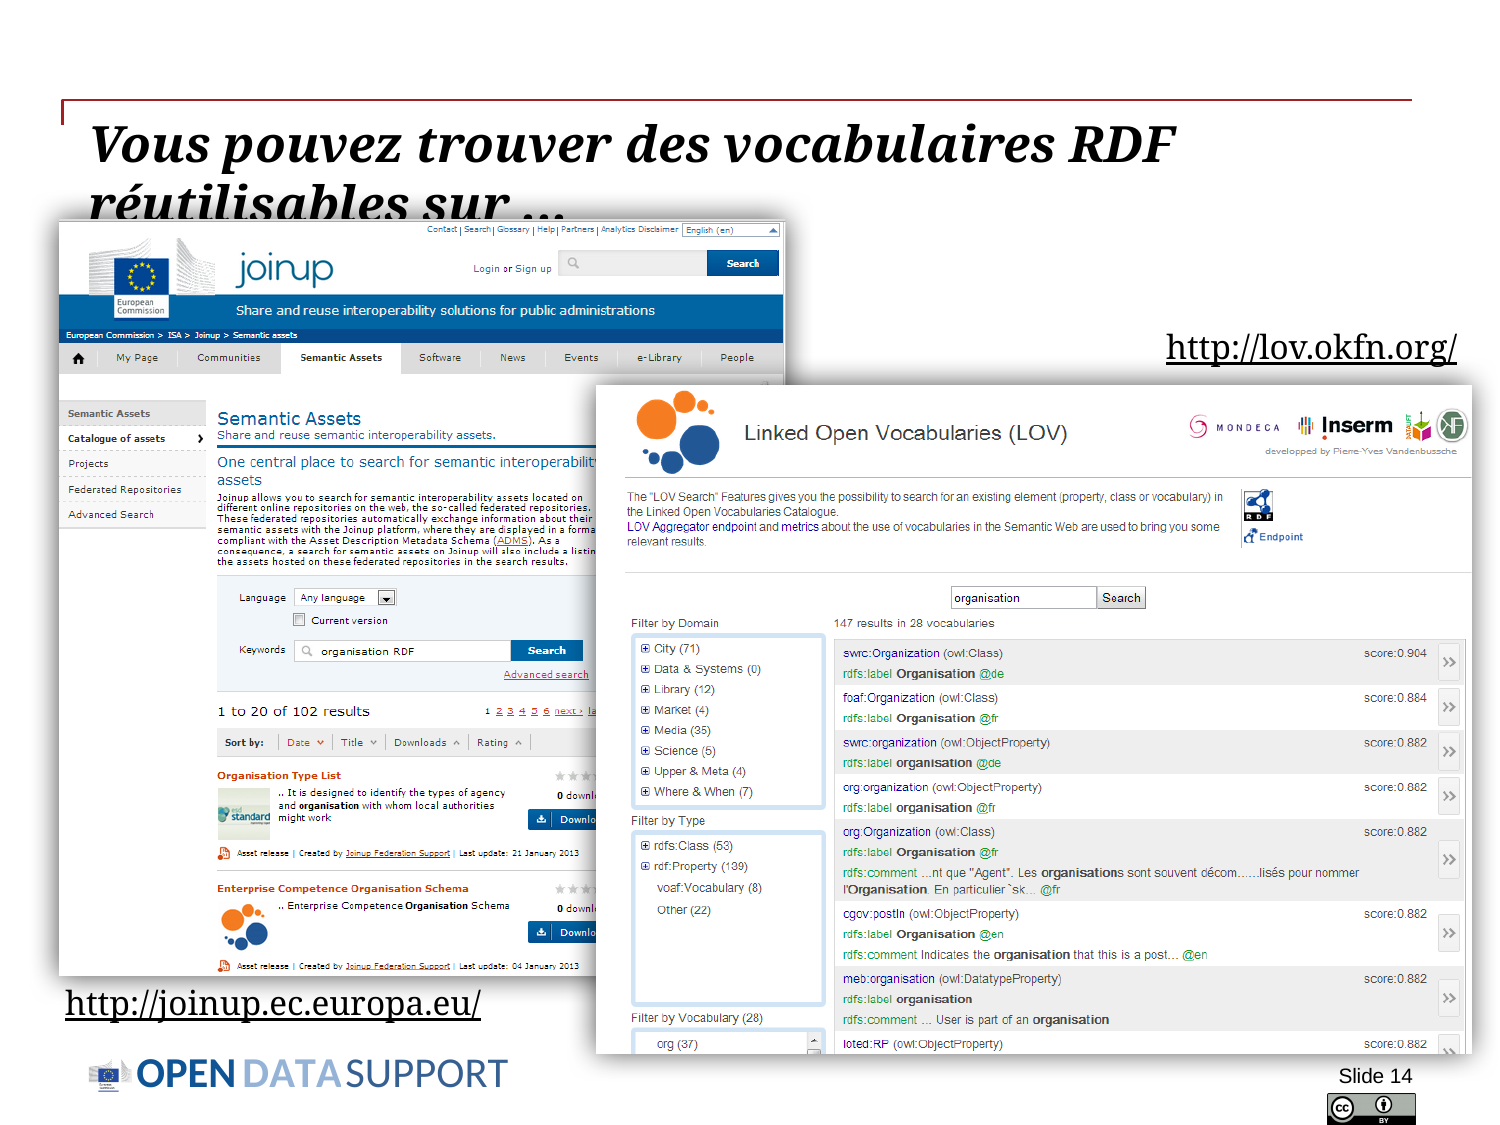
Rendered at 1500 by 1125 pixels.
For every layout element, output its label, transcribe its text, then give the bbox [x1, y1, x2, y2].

picture [58, 219, 1472, 1054]
picture [1327, 1093, 1416, 1125]
text_box http://joinup.ec.europa.eu/ [64, 983, 573, 1030]
title Vous pouvez trouver des vocabulaires RDF réutilisables sur ... [88, 112, 1413, 263]
slide_number Slide 14 [1162, 1075, 1413, 1088]
text_box http://lov.okfn.org/ [958, 326, 1467, 374]
